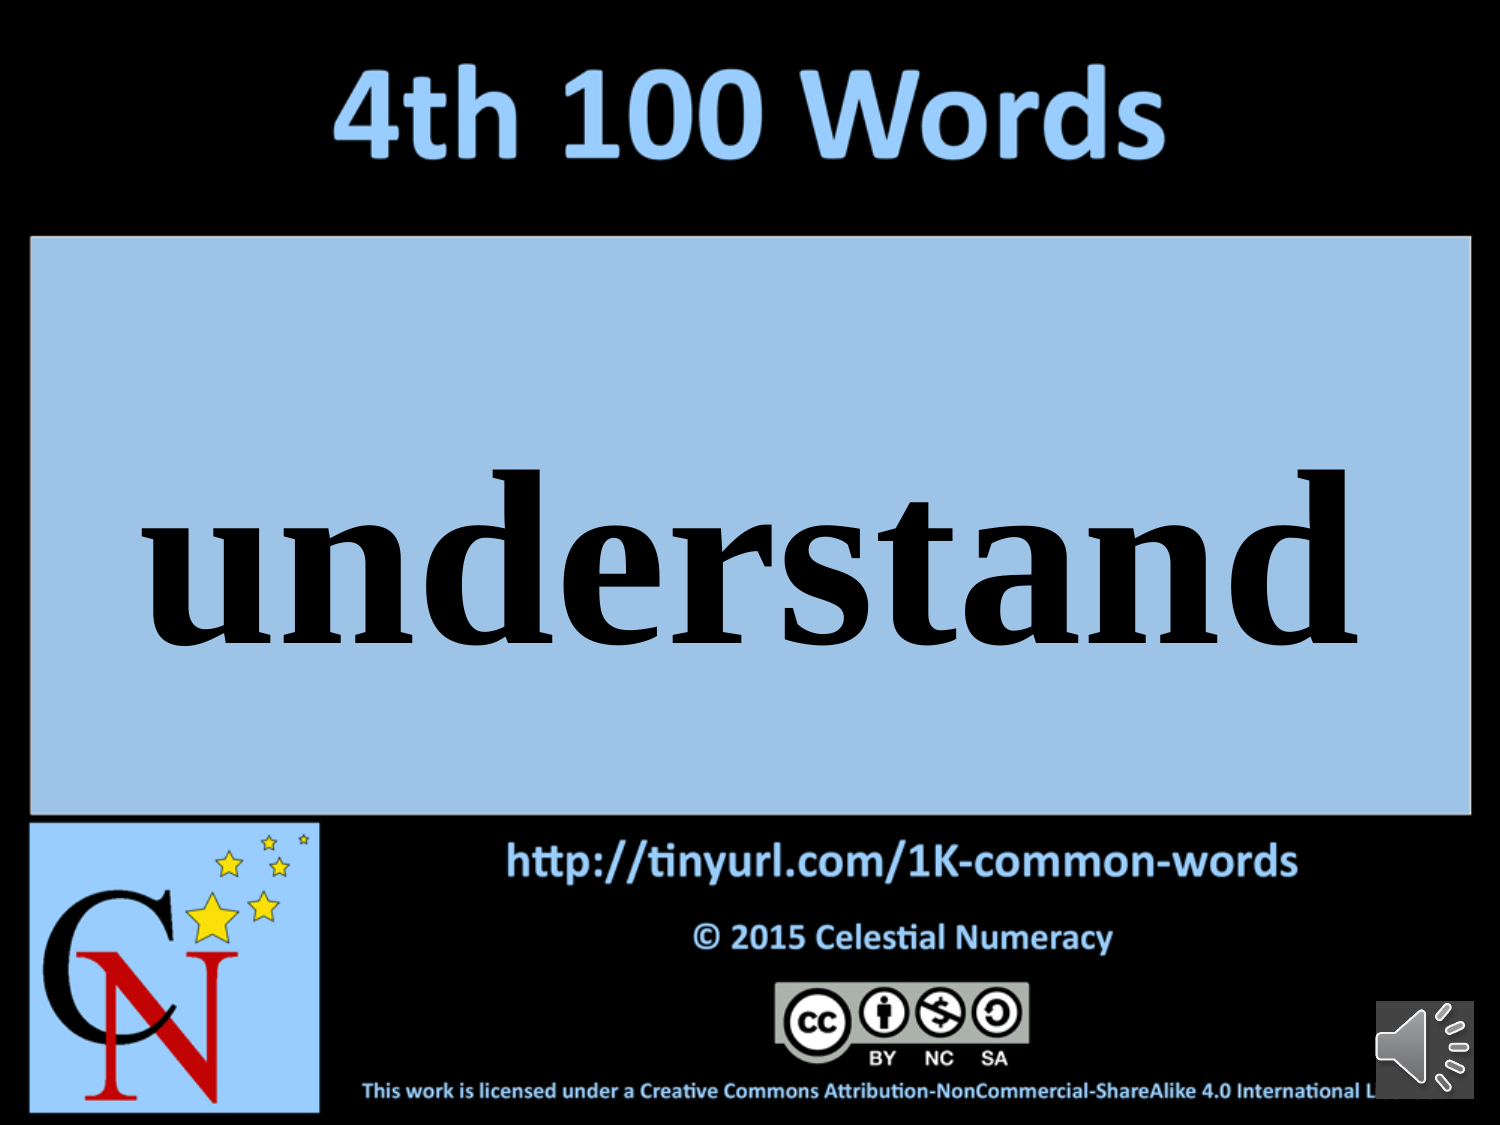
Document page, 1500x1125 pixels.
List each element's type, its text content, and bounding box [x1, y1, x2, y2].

picture [0, 0, 1500, 1125]
title understand [103, 453, 1397, 672]
